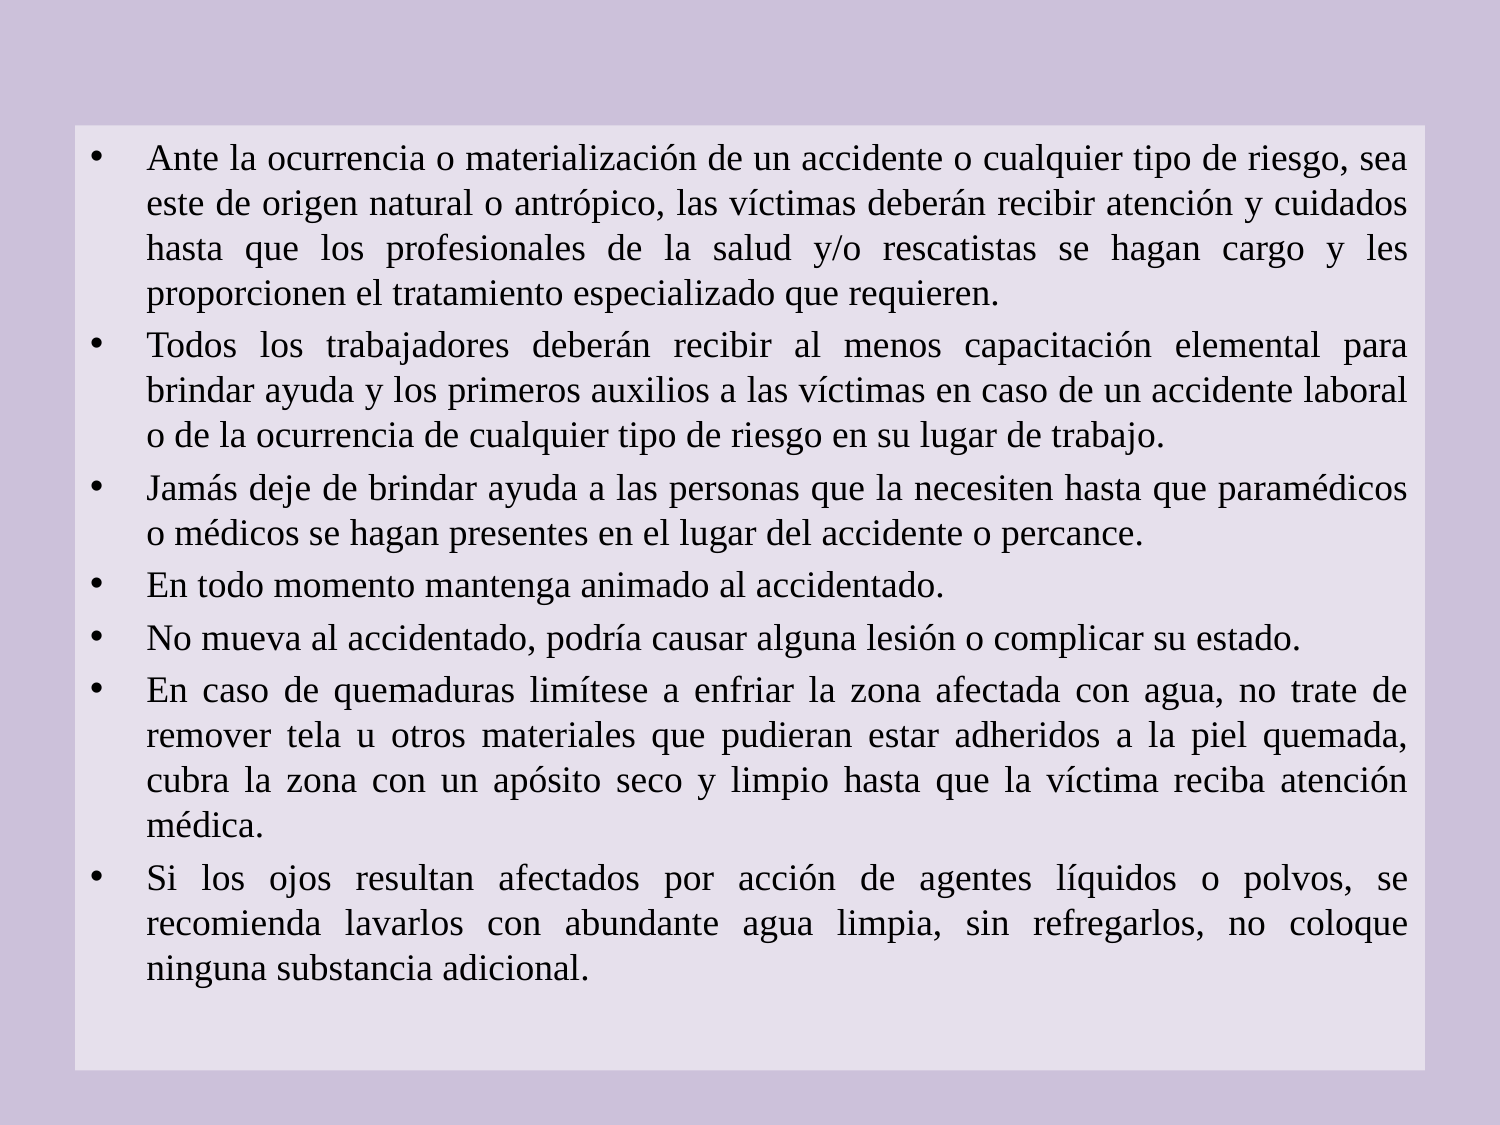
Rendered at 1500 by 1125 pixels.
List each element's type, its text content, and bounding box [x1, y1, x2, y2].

list Ante la ocurrencia o materialización de un accidente o cualquier tipo de riesgo, sea este de origen natural o antrópico, las víctimas deberán recibir atención y cuidados hasta que los profesionales de la salud y/o rescatistas se hagan cargo y les proporcionen el tratamiento especializado que requieren. Todos los trabajadores deberán recibir al menos capacitación elemental para brindar ayuda y los primeros auxilios a las víctimas en caso de un accidente laboral o de la ocurrencia de cualquier tipo de riesgo en su lugar de trabajo. Jamás deje de brindar ayuda a las personas que la necesiten hasta que paramédicos o médicos se hagan presentes en el lugar del accidente o percance. En todo momento mantenga animado al accidentado. No mueva al accidentado, podría causar alguna lesión o complicar su estado. En caso de quemaduras limítese a enfriar la zona afectada con agua, no trate de remover tela u otros materiales que pudieran estar adheridos a la piel quemada, cubra la zona con un apósito seco y limpio hasta que la víctima reciba atención médica. Si los ojos resultan afectados por acción de agentes líquidos o polvos, se recomienda lavarlos con abundante agua limpia, sin refregarlos, no coloque ninguna substancia adicional. [75, 125, 1425, 1071]
